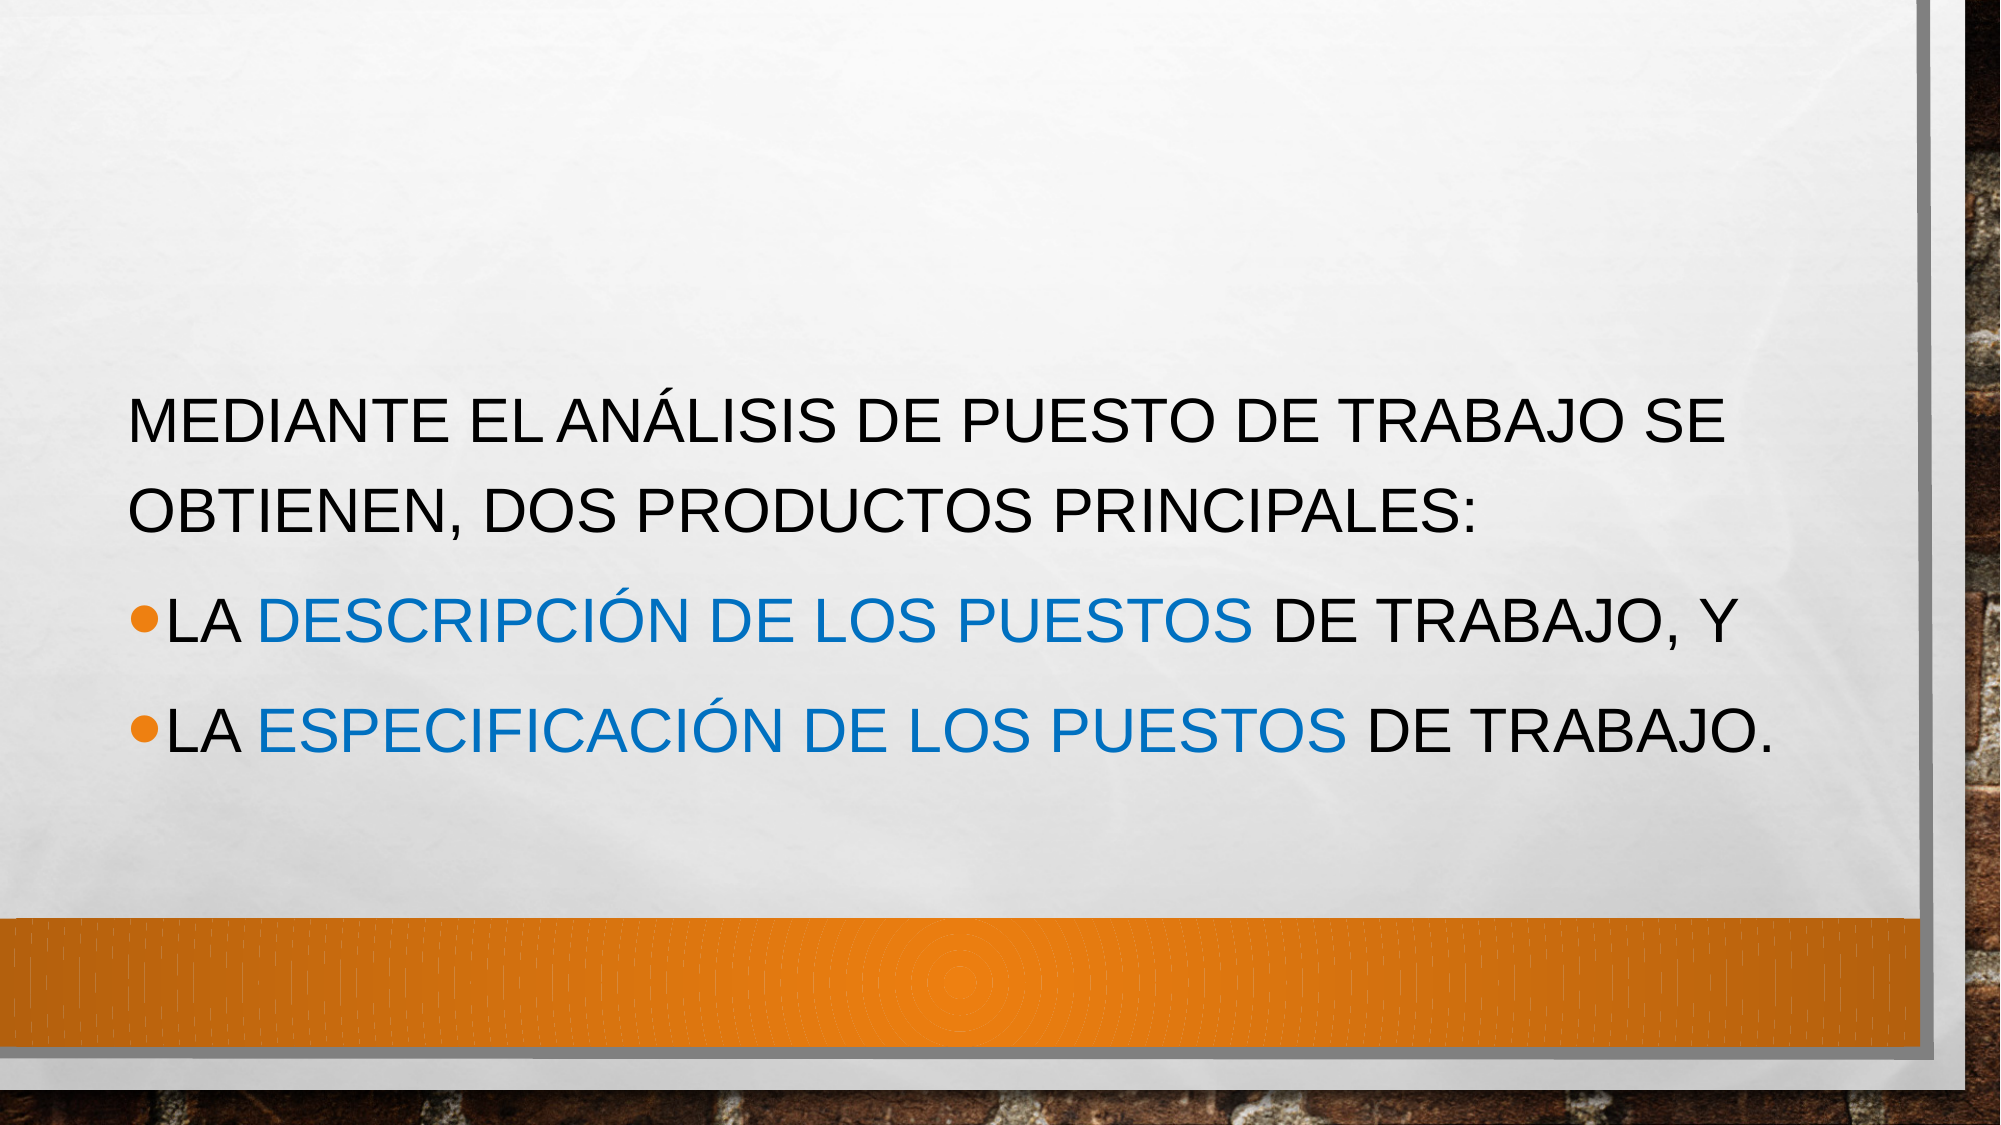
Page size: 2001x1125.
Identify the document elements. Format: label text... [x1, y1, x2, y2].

picture [0, 0, 2000, 1125]
list Mediante el análisis de puesto de trabajo se obtienen, dos productos principales: La descripción de los puestos de trabajo, y La especificación de los puestos de trabajo. [112, 257, 1818, 882]
